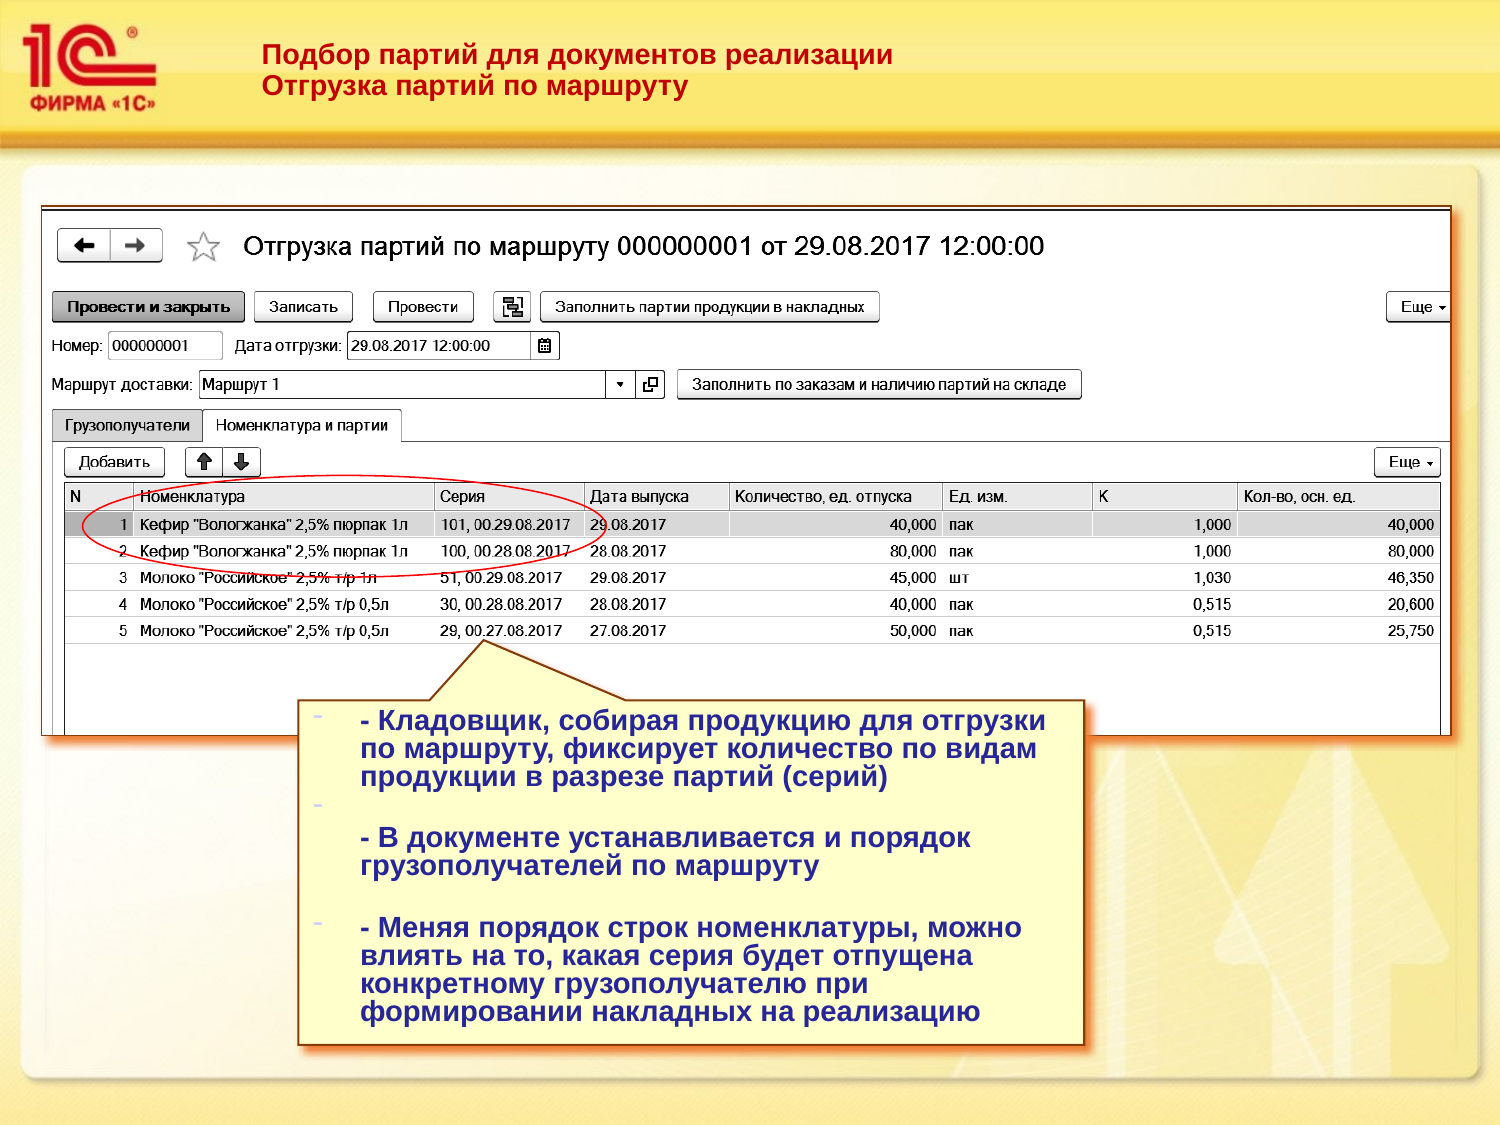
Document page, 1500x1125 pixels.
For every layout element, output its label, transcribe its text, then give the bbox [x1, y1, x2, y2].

text_box - Кладовщик, собирая продукцию для отгрузки по маршруту, фиксирует количество по видам продукции в разрезе партий (серий) - В документе устанавливается и порядок грузополучателей по маршруту - Меняя порядок строк номенклатуры, можно влиять на то, какая серия будет отпущена конкретному грузополучателю при формировании накладных на реализацию [298, 735, 1085, 1045]
title Подбор партий для документов реализации Отгрузка партий по маршруту [250, 2, 1471, 135]
picture [0, 0, 1500, 1125]
